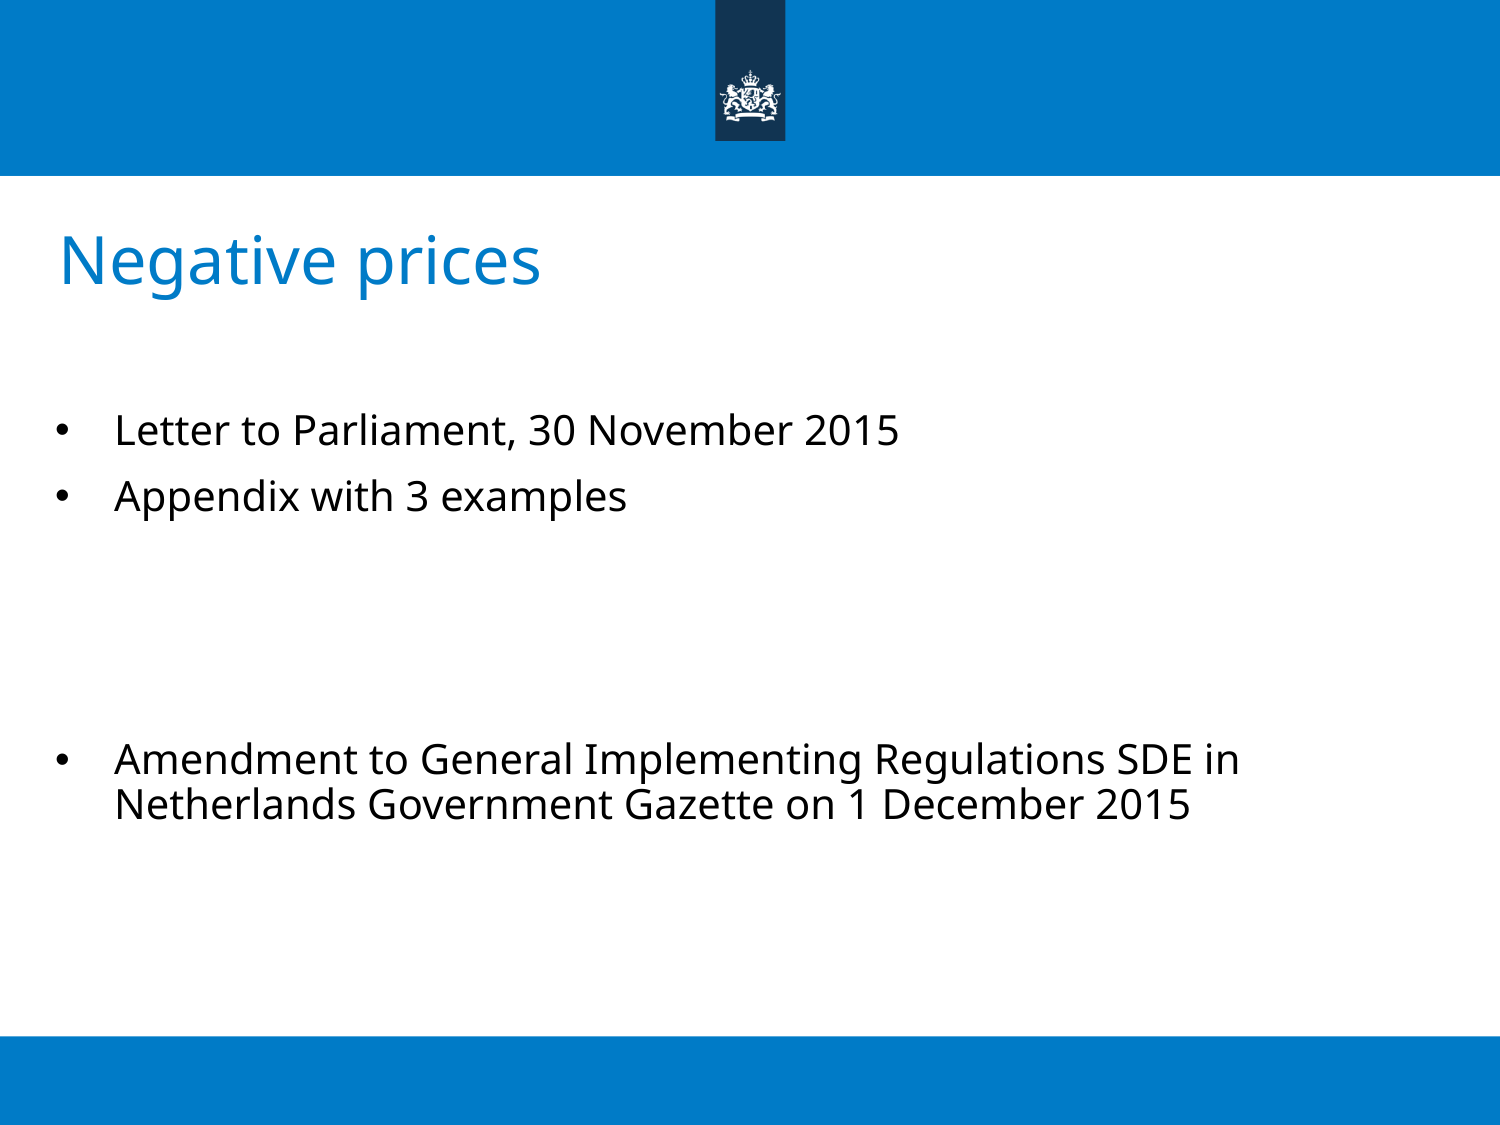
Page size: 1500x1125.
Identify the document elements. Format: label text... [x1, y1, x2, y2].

picture [0, 0, 1500, 141]
title Negative prices [43, 219, 1462, 362]
list Letter to Parliament, 30 November 2015 Appendix with 3 examples Amendment to General Implementing Regulations SDE in Netherlands Government Gazette on 1 December 2015 [40, 331, 1458, 1014]
